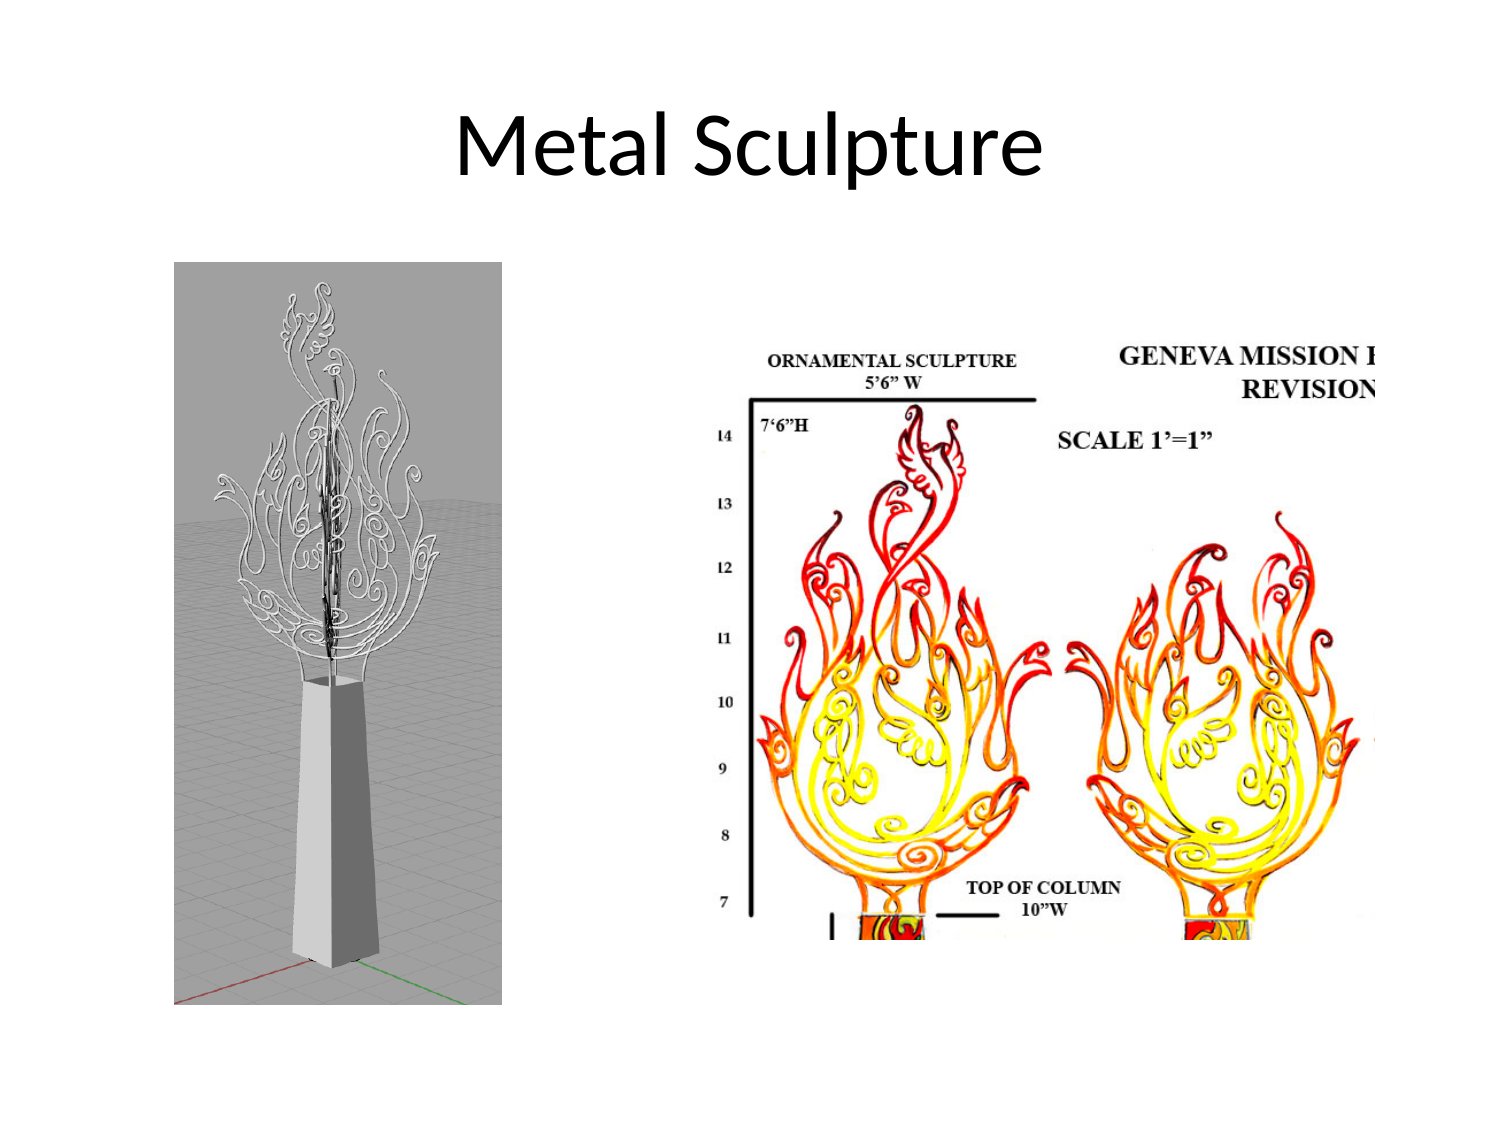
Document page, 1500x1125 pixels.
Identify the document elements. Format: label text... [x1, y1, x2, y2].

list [712, 262, 1376, 1006]
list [174, 262, 503, 1006]
title Metal Sculpture [75, 45, 1425, 233]
